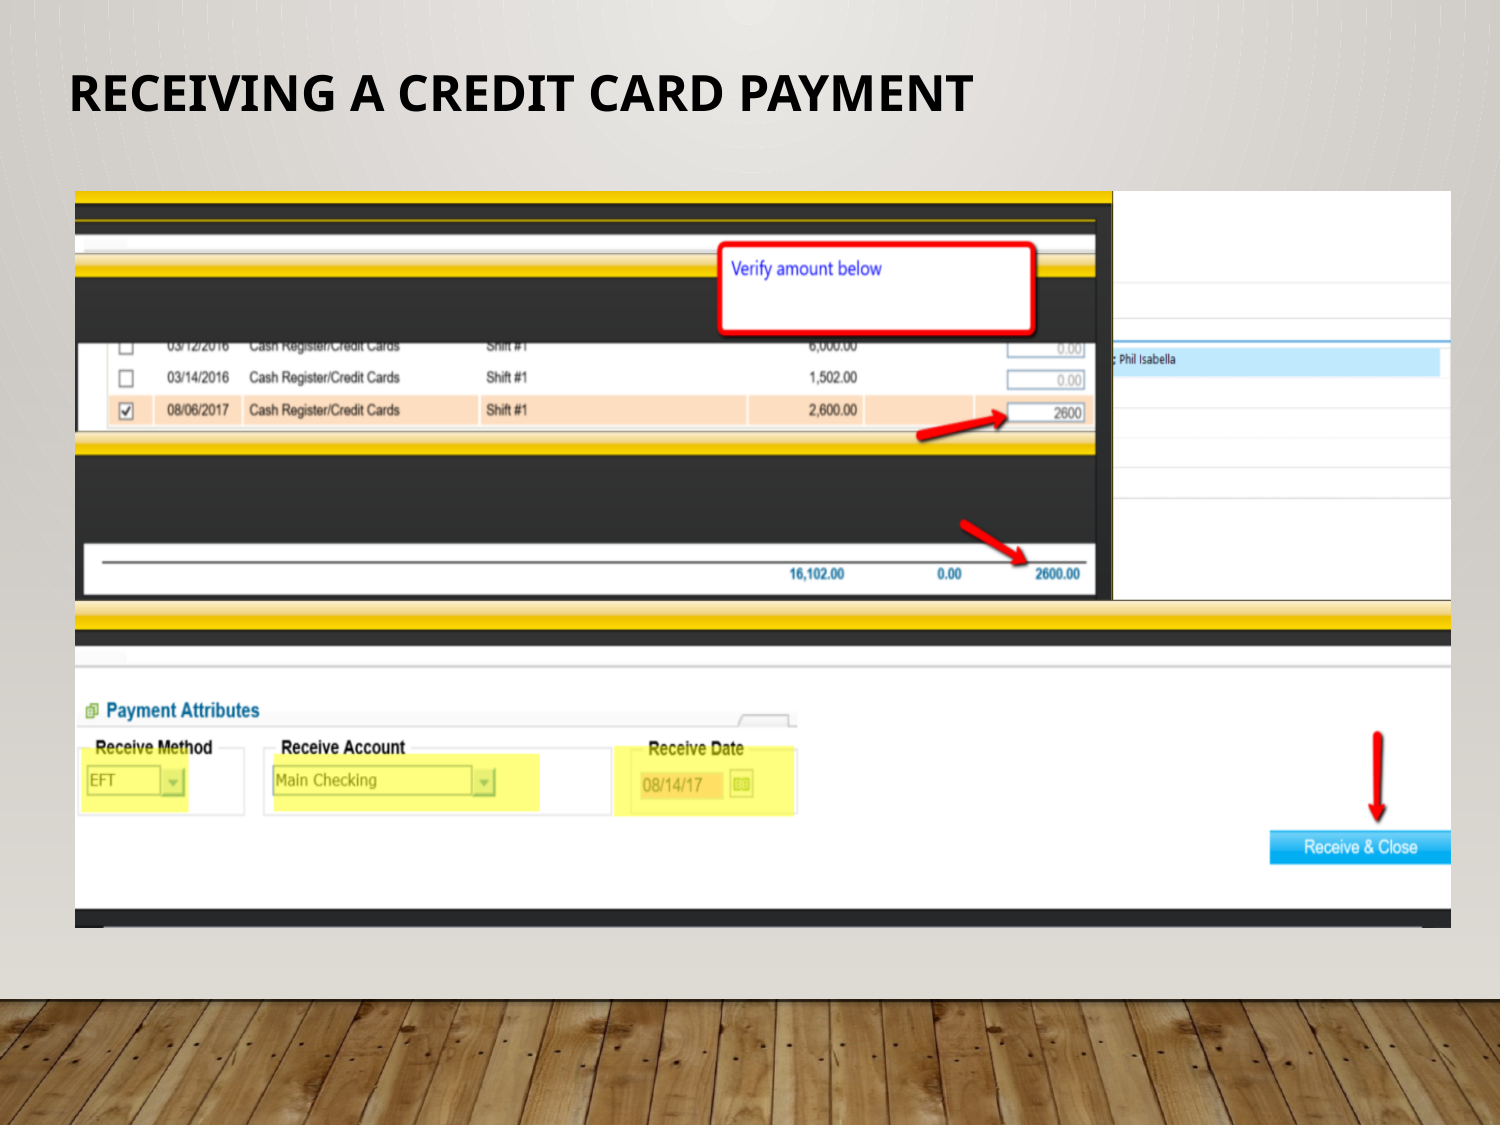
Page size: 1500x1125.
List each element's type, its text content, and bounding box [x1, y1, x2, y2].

text_box RECEIVING A CREDIT CARD PAYMENT [53, 53, 1466, 131]
picture [75, 190, 1451, 928]
picture [0, 999, 1500, 1125]
